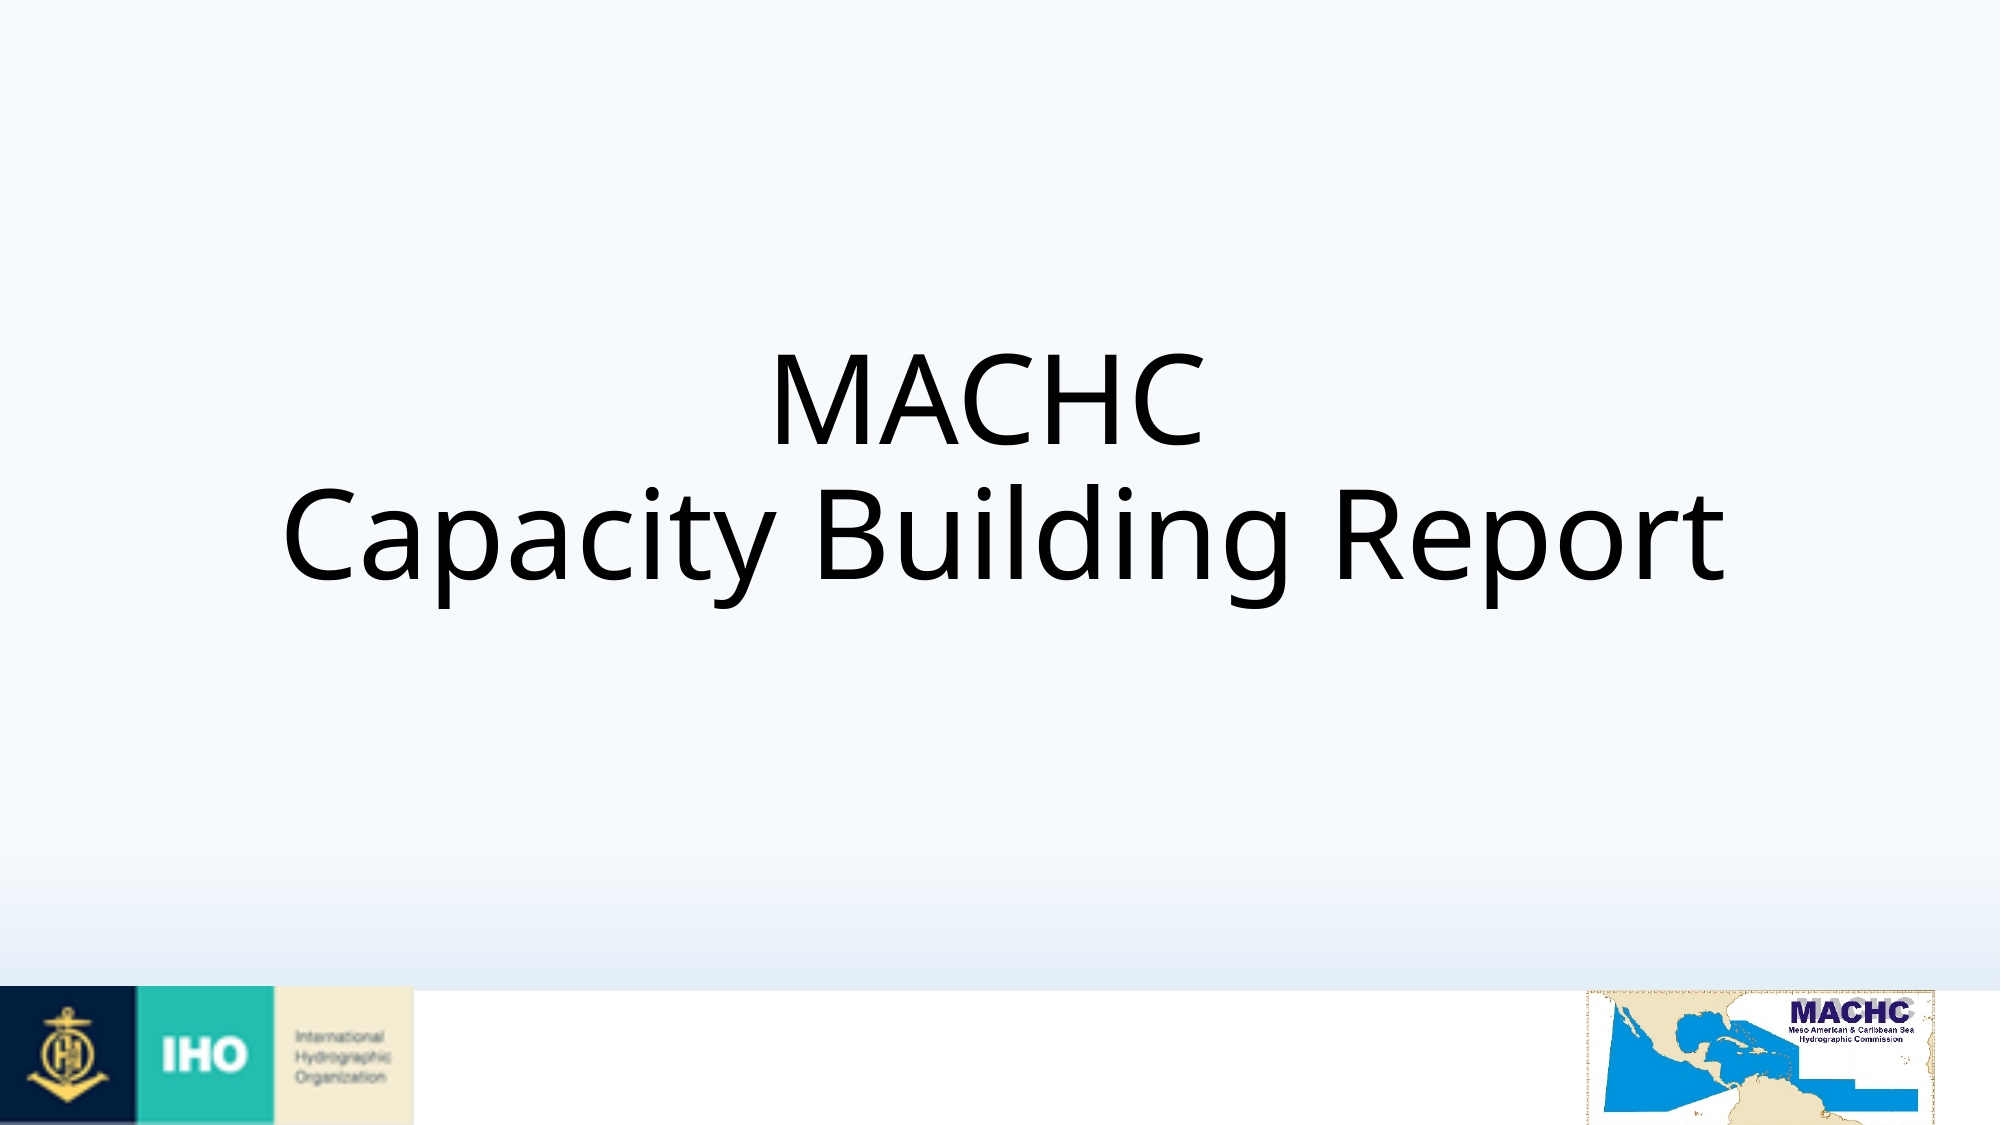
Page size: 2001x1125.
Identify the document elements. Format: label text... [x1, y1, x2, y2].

picture [0, 986, 414, 1125]
title MACHC Capacity Building Report [253, 61, 1754, 883]
picture [1586, 990, 1935, 1125]
